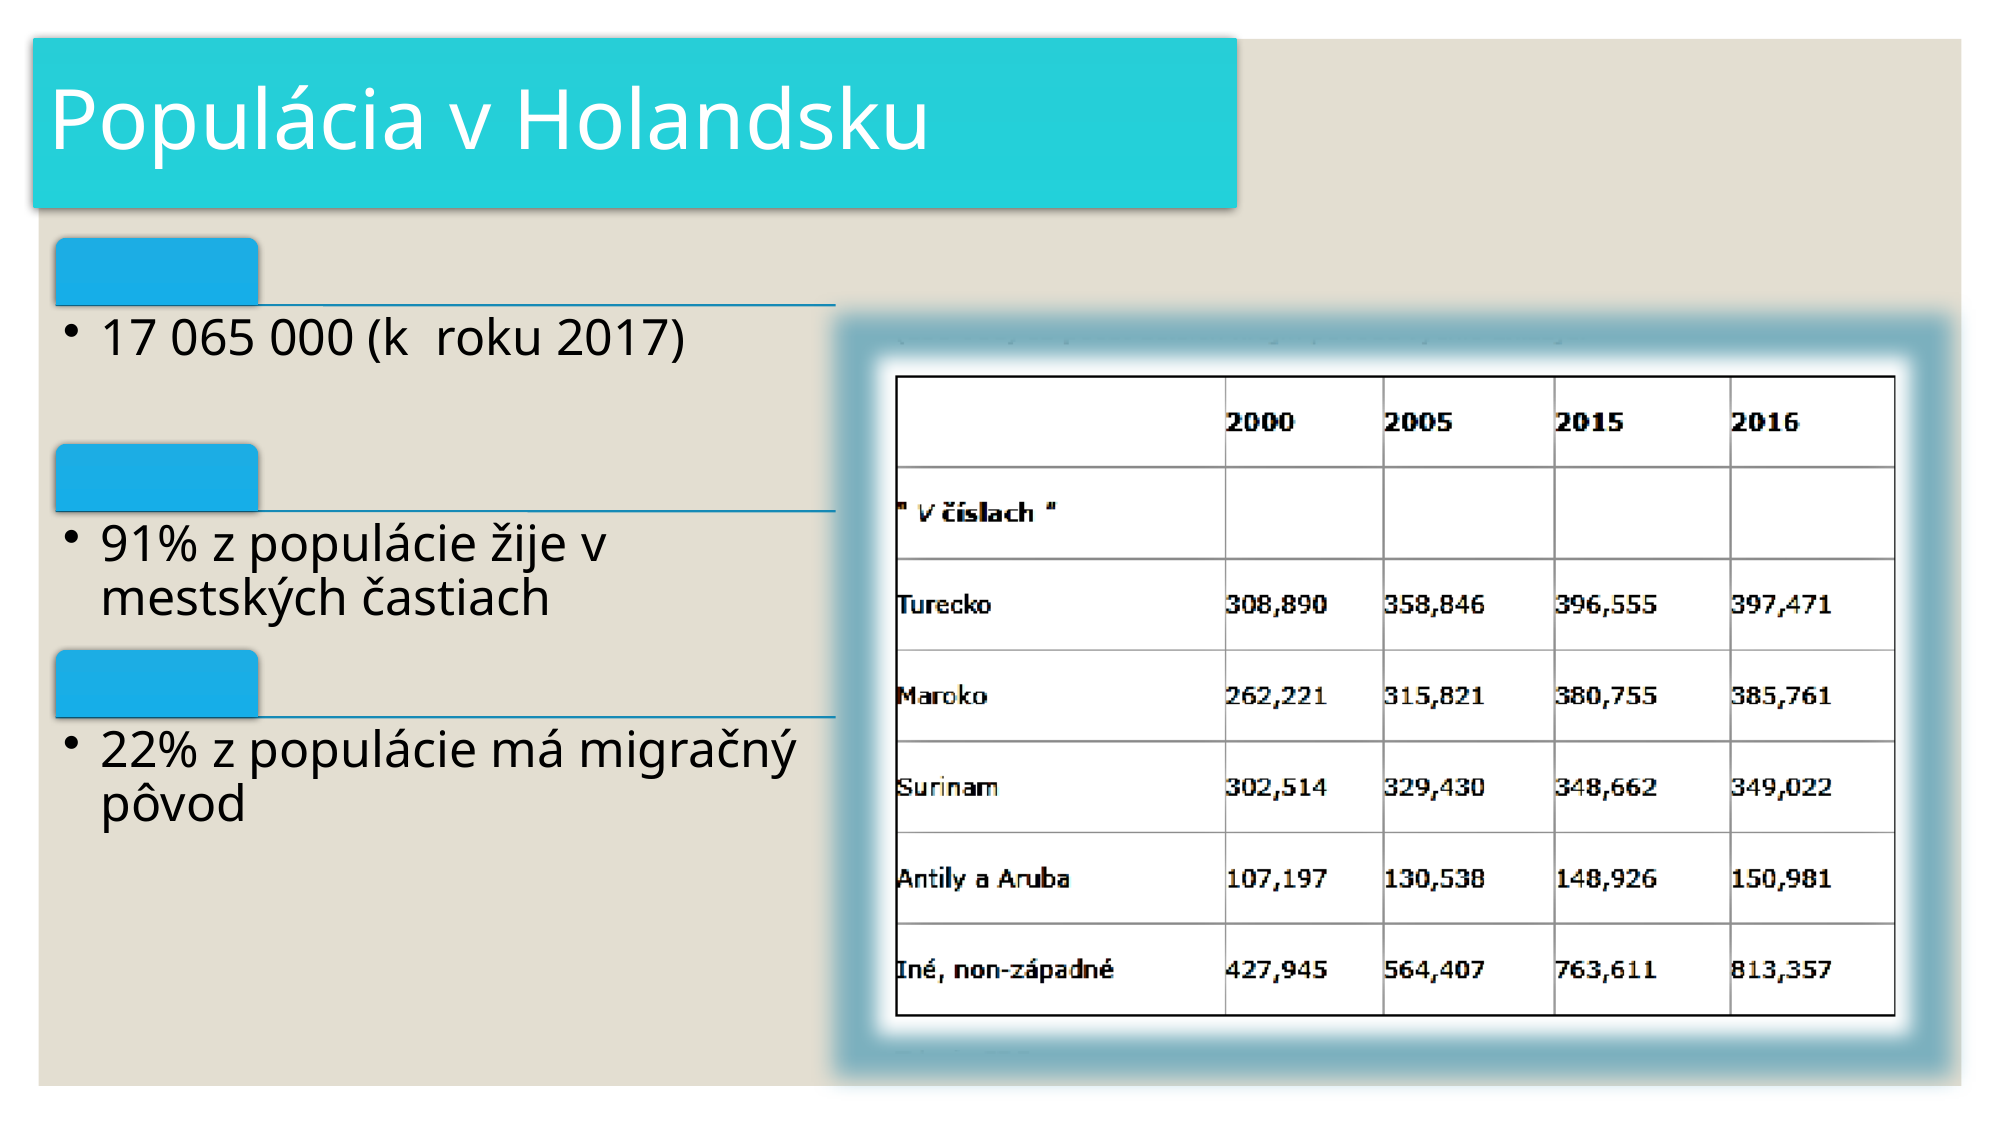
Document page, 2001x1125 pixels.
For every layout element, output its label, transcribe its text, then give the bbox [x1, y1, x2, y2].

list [55, 237, 836, 853]
title Populácia v Holandsku [33, 38, 1237, 208]
picture [856, 337, 1929, 1054]
